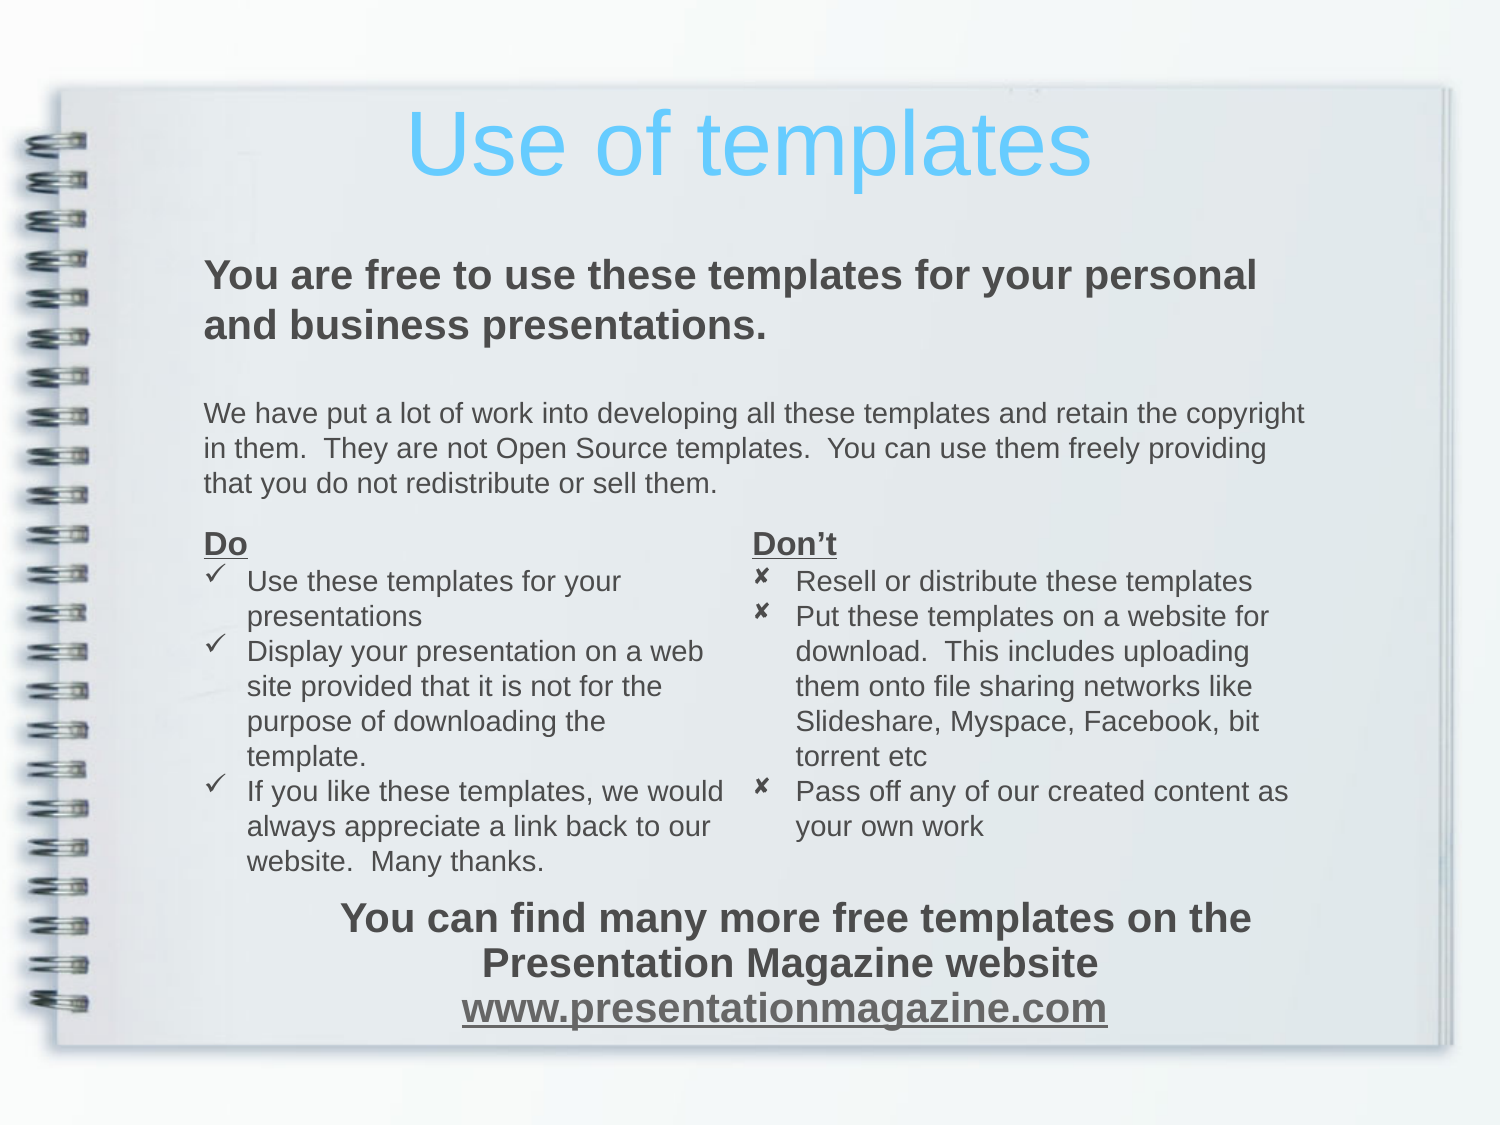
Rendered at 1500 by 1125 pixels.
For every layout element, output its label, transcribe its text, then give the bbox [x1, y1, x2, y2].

text_box [88, 208, 1436, 1083]
text_box We have put a lot of work into developing all these templates and retain the copyright in them. They are not Open Source templates. You can use them freely providing that you do not redistribute or sell them. [188, 387, 1325, 507]
text_box Don’t Resell or distribute these templates Put these templates on a website for download. This includes uploading them onto file sharing networks like Slideshare, Myspace, Facebook, bit torrent etc Pass off any of our created content as your own work [737, 515, 1335, 850]
text_box You can find many more free templates on the Presentation Magazine website www.presentationmagazine.com [171, 889, 1347, 1040]
picture [0, 0, 1500, 1125]
text_box Do Use these templates for your presentations Display your presentation on a web site provided that it is not for the purpose of downloading the template. If you like these templates, we would always appreciate a link back to our website. Many thanks. [188, 515, 749, 889]
title Use of templates [75, 45, 1425, 233]
text_box You are free to use these templates for your personal and business presentations. [188, 240, 1329, 355]
